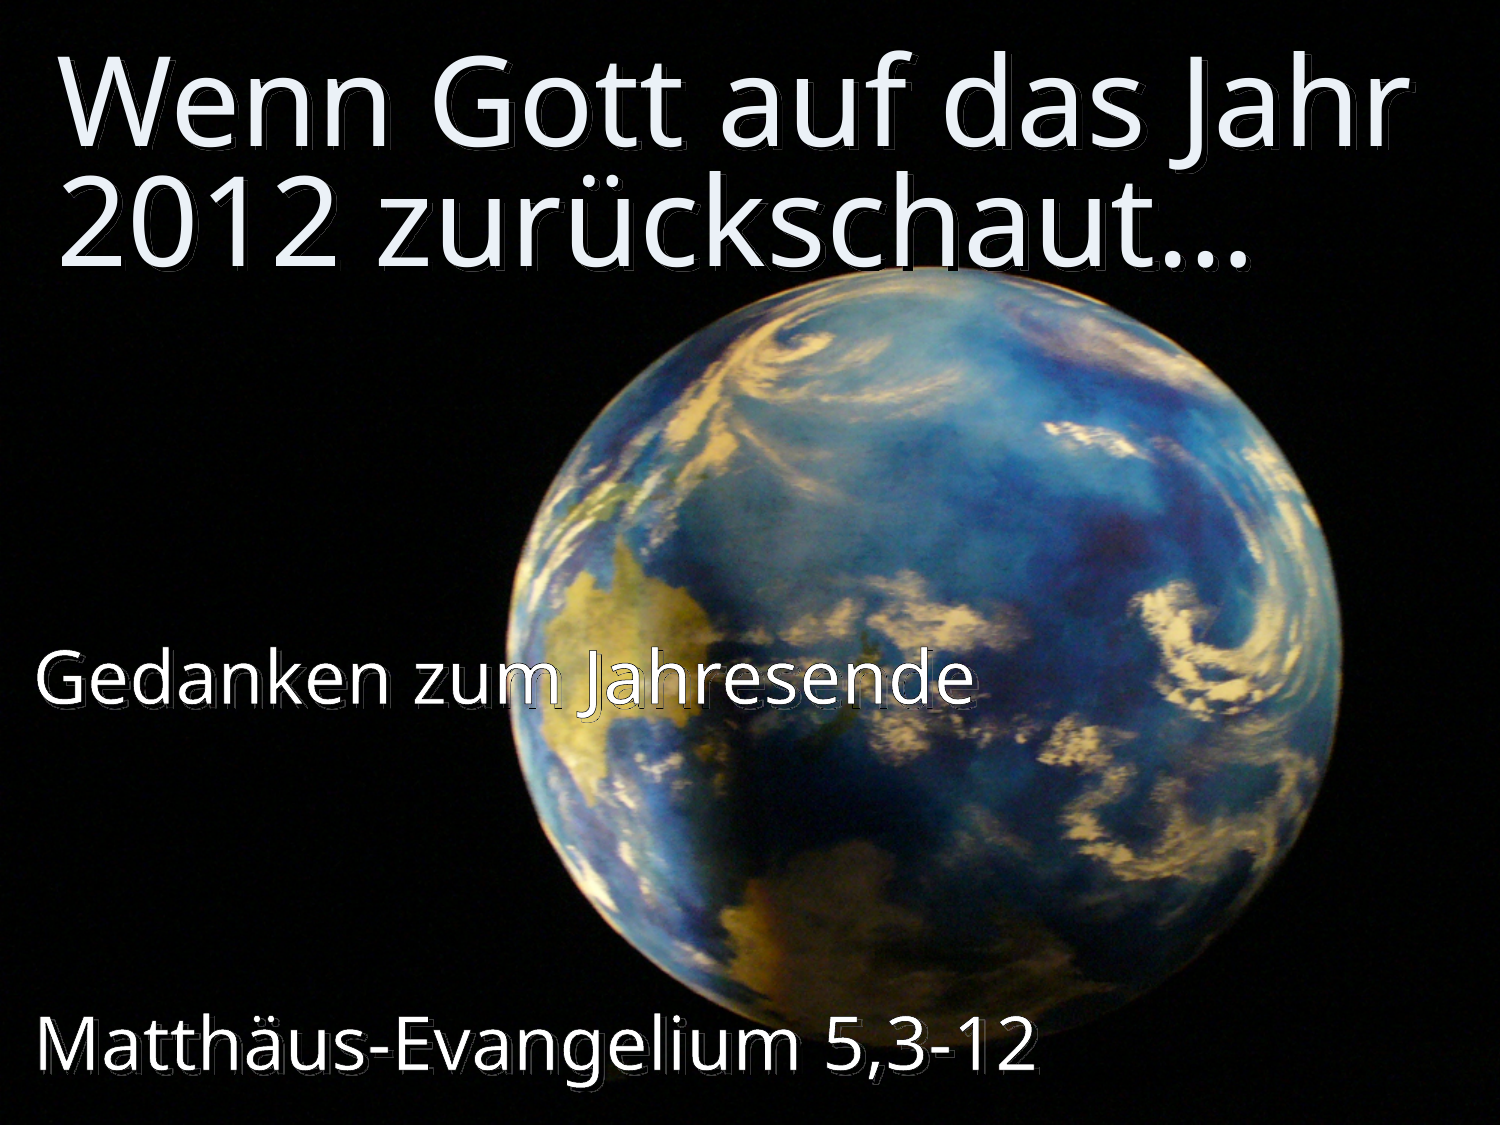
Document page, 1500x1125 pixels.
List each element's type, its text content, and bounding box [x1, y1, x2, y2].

picture [0, 0, 1500, 1125]
text_box Gedanken zum Jahresende [17, 621, 1294, 752]
title Wenn Gott auf das Jahr 2012 zurückschaut… [41, 42, 1477, 298]
text_box Matthäus-Evangelium 5,3-12 [17, 987, 1294, 1118]
